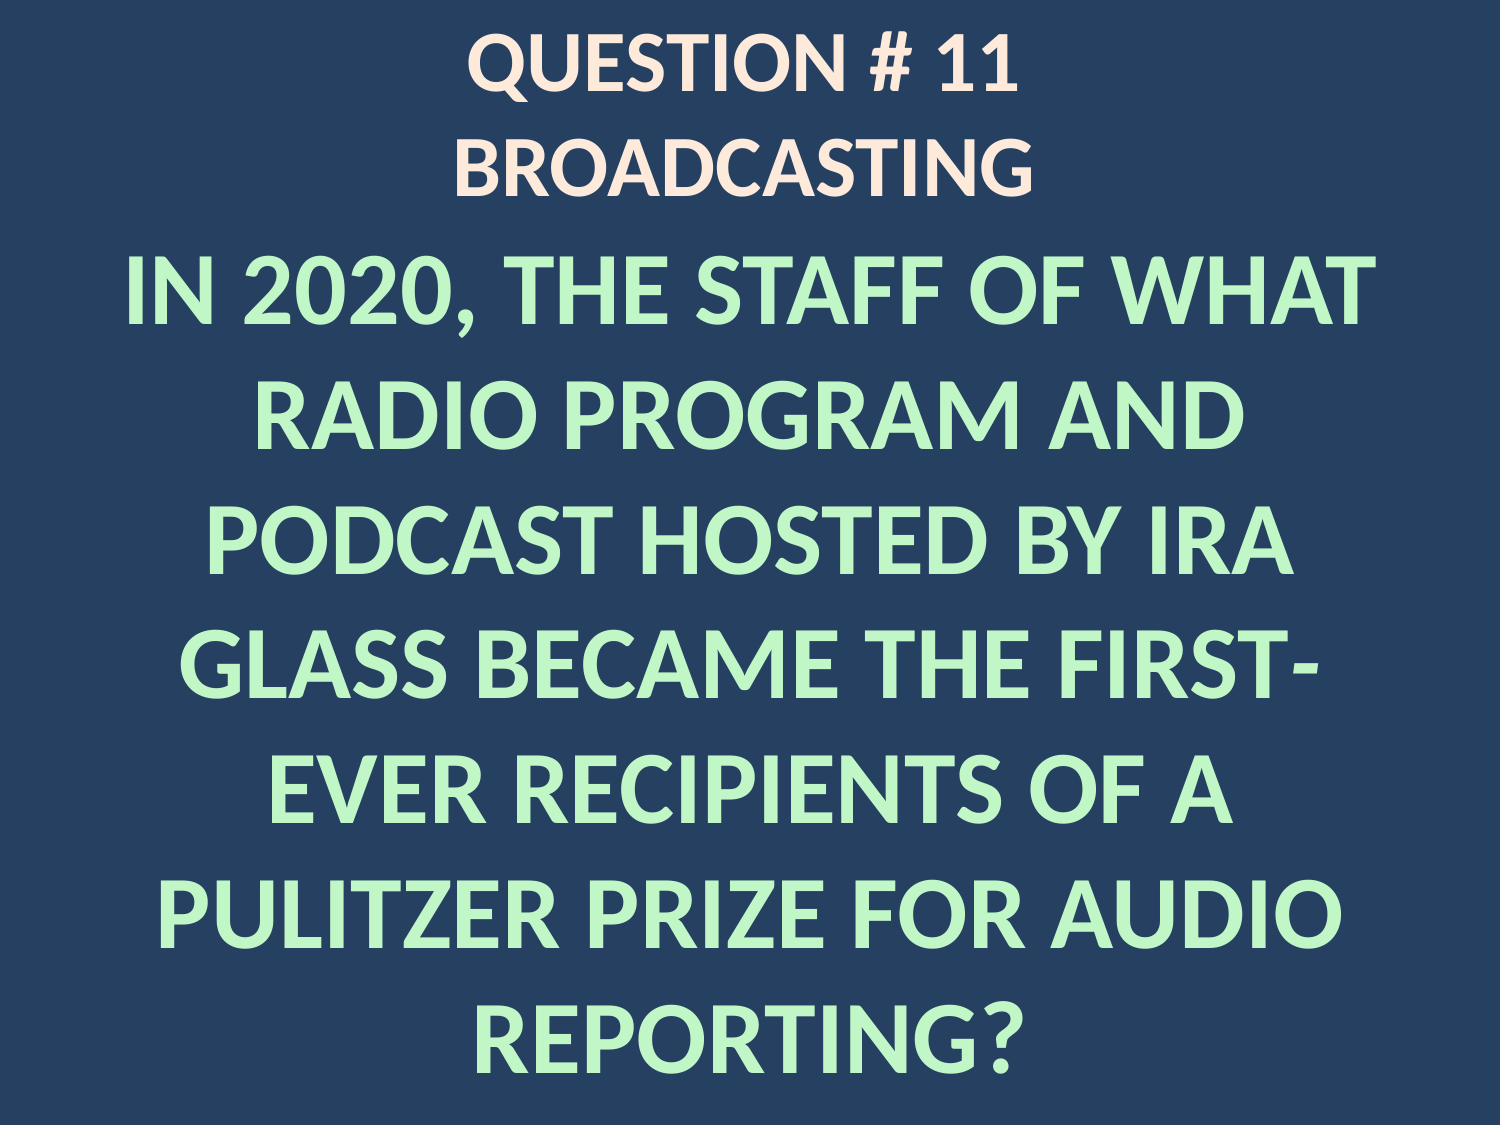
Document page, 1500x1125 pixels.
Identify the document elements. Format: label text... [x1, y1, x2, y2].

title QUESTION # 11 BROADCASTING [74, 24, 1414, 188]
list IN 2020, THE STAFF OF WHAT RADIO PROGRAM AND PODCAST HOSTED BY IRA GLASS BECAME THE FIRST-EVER RECIPIENTS OF A PULITZER PRIZE FOR AUDIO REPORTING? [56, 212, 1444, 851]
